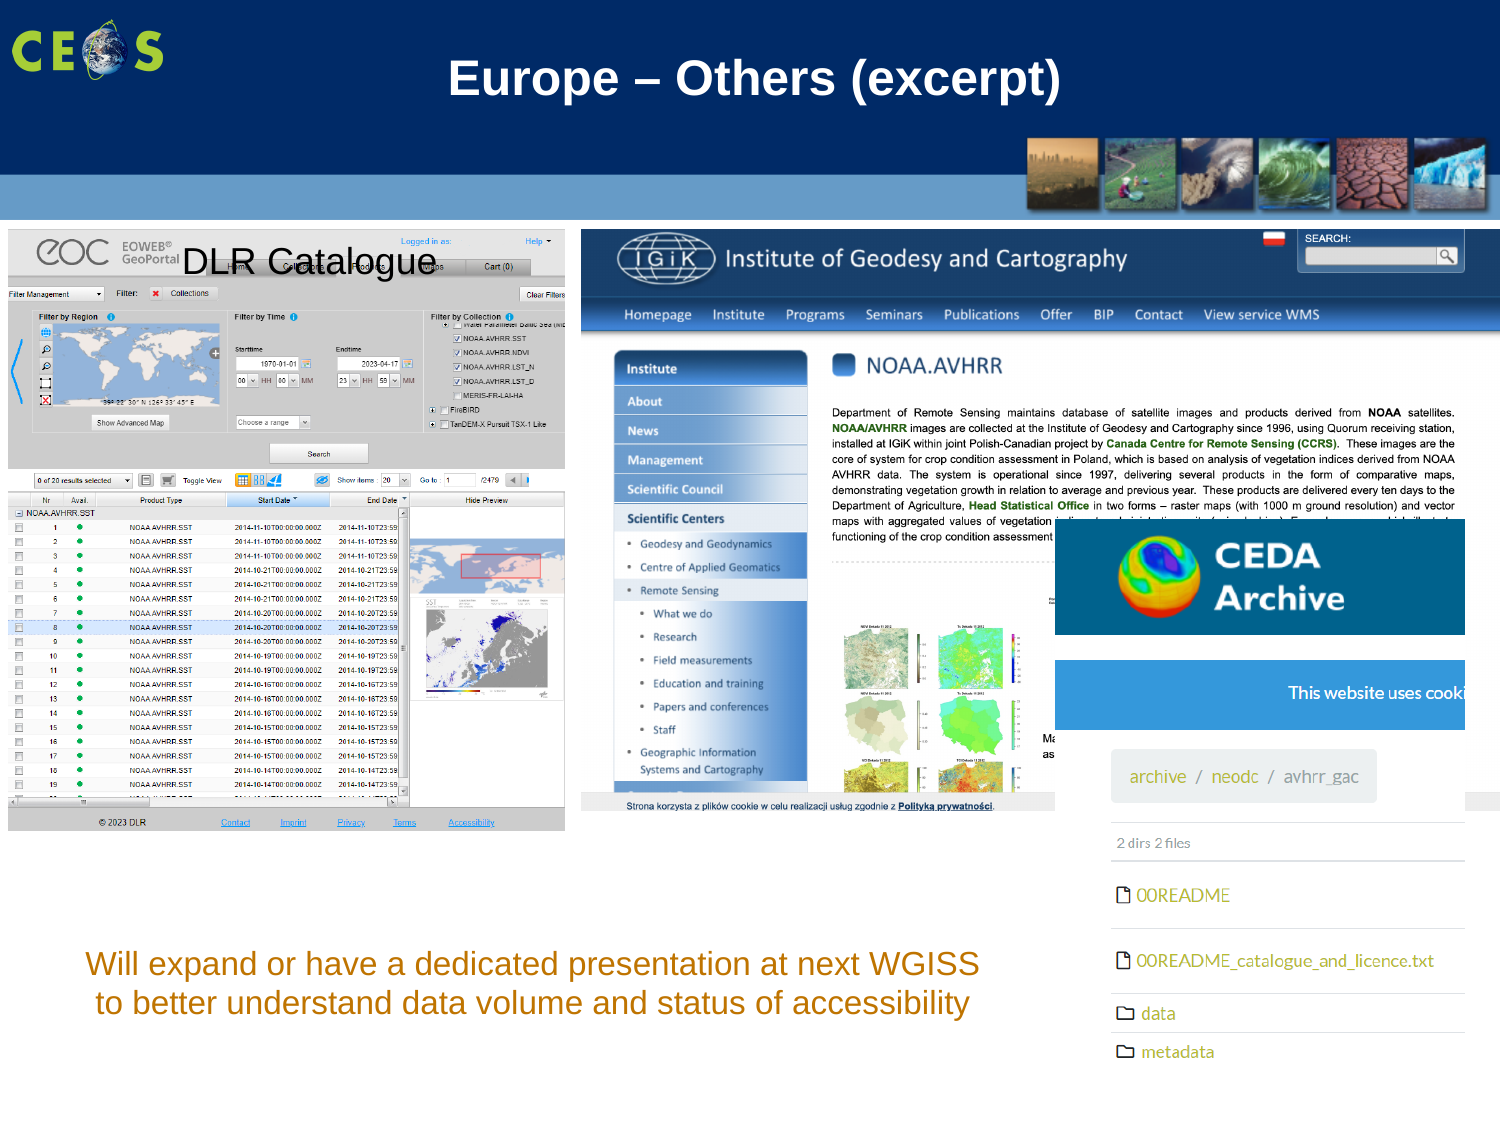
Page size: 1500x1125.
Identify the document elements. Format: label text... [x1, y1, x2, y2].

text_box Will expand or have a dedicated presentation at next WGISS to better understand data volume and status of accessibility [70, 934, 1006, 1029]
picture [8, 228, 565, 831]
picture [0, 0, 1500, 220]
title Europe – Others (excerpt) [128, 24, 1382, 126]
picture [580, 228, 1500, 1095]
